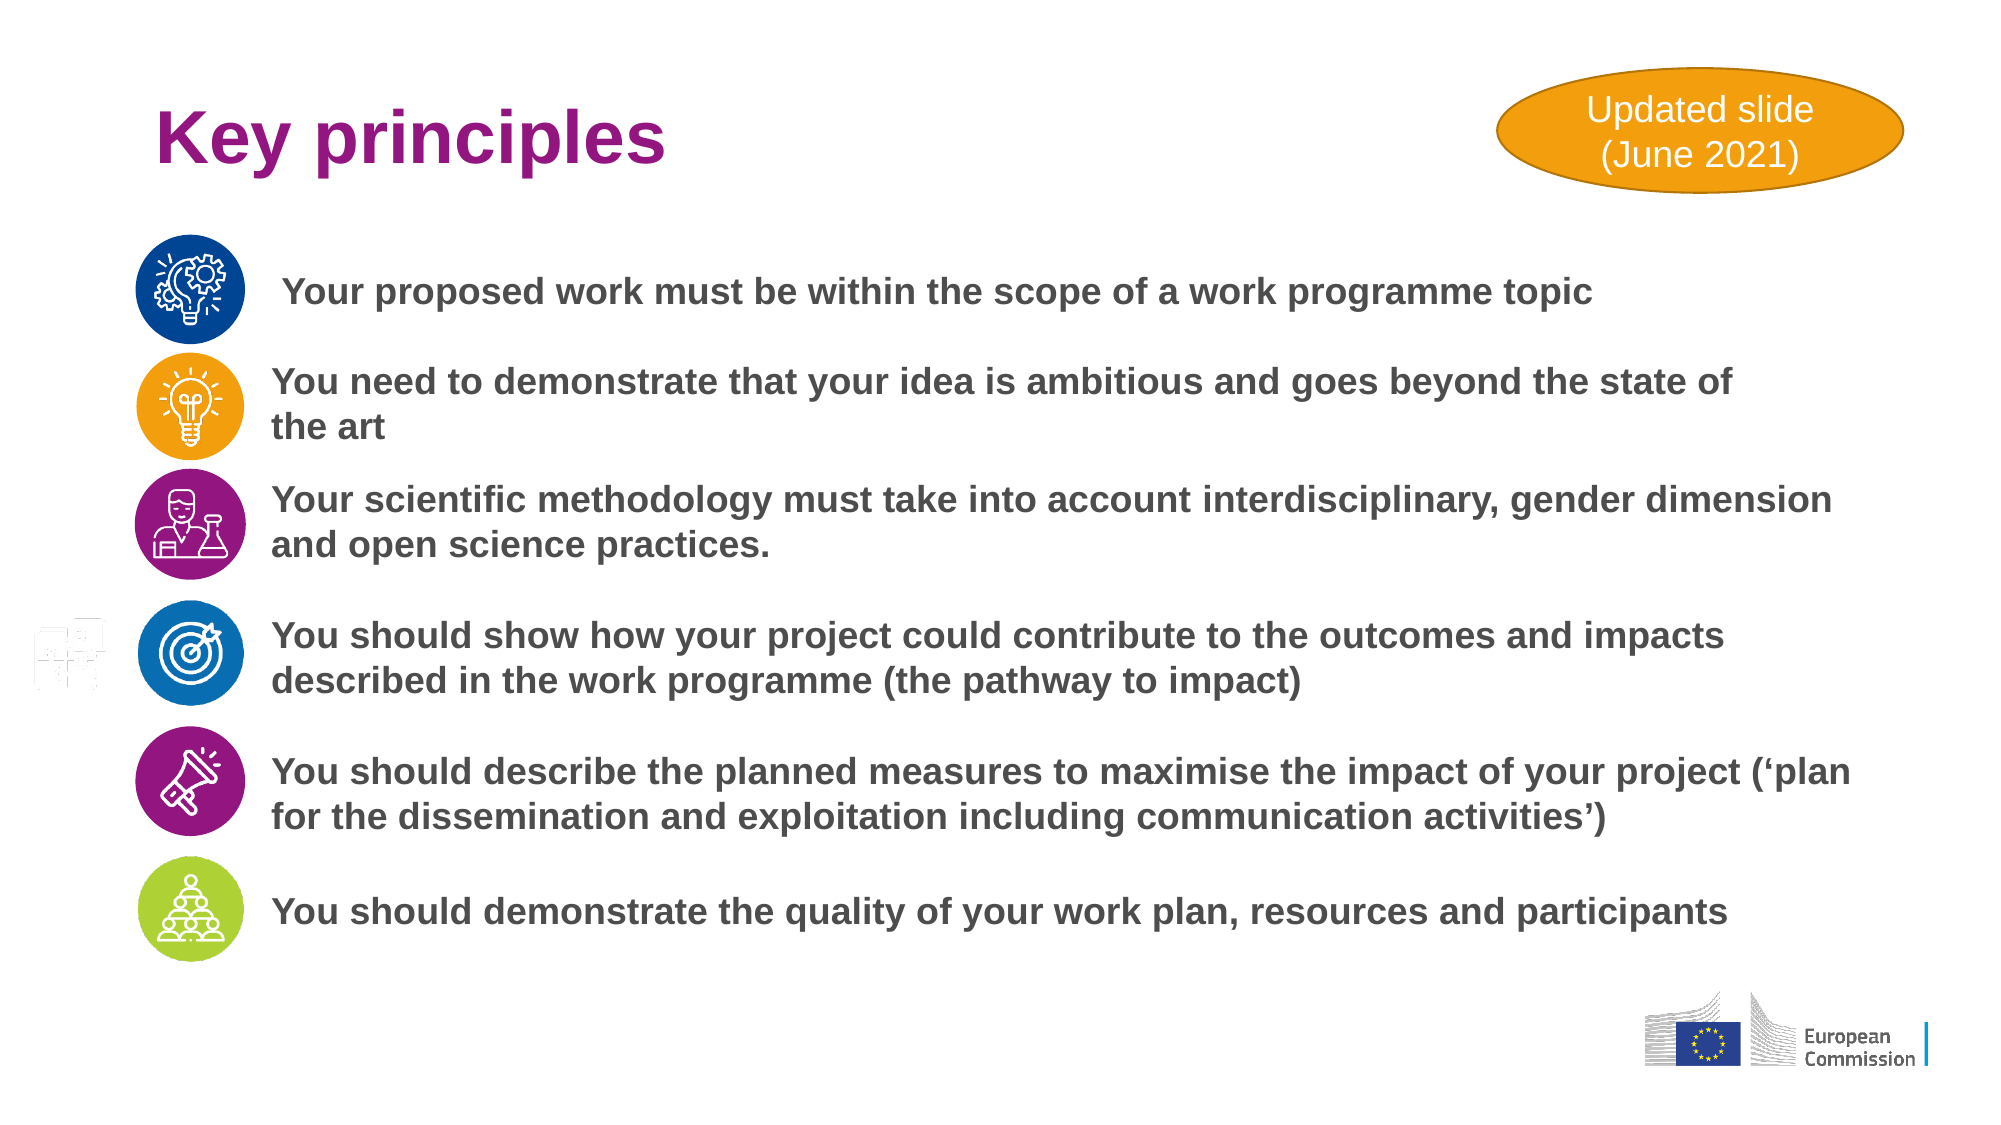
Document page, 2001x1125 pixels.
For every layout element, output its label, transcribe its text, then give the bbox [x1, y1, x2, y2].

picture [1645, 991, 1928, 1066]
text_box You should demonstrate the quality of your work plan, resources and participants [256, 873, 1790, 945]
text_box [136, 352, 245, 461]
text_box Your proposed work must be within the scope of a work programme topic [256, 259, 1790, 320]
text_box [135, 726, 246, 837]
text_box You need to demonstrate that your idea is ambitious and goes beyond the state of the art [256, 366, 1790, 438]
text_box You should describe the planned measures to maximise the impact of your project (‘plan for the dissemination and exploitation including communication activities’) [256, 756, 1916, 828]
text_box You should show how your project could contribute to the outcomes and impacts described in the work programme (the pathway to impact) [256, 601, 1869, 710]
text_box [135, 234, 245, 345]
text_box Your scientific methodology must take into account interdisciplinary, gender dimension and open science practices. [256, 484, 1870, 556]
title Key principles [1832, 169, 1865, 180]
text_box Updated slide (June 2021) [1496, 67, 1905, 194]
title Key principles [139, 81, 1568, 180]
picture [6, 588, 256, 718]
picture [125, 844, 256, 975]
title Key principles [1832, 81, 1865, 92]
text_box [134, 468, 246, 580]
